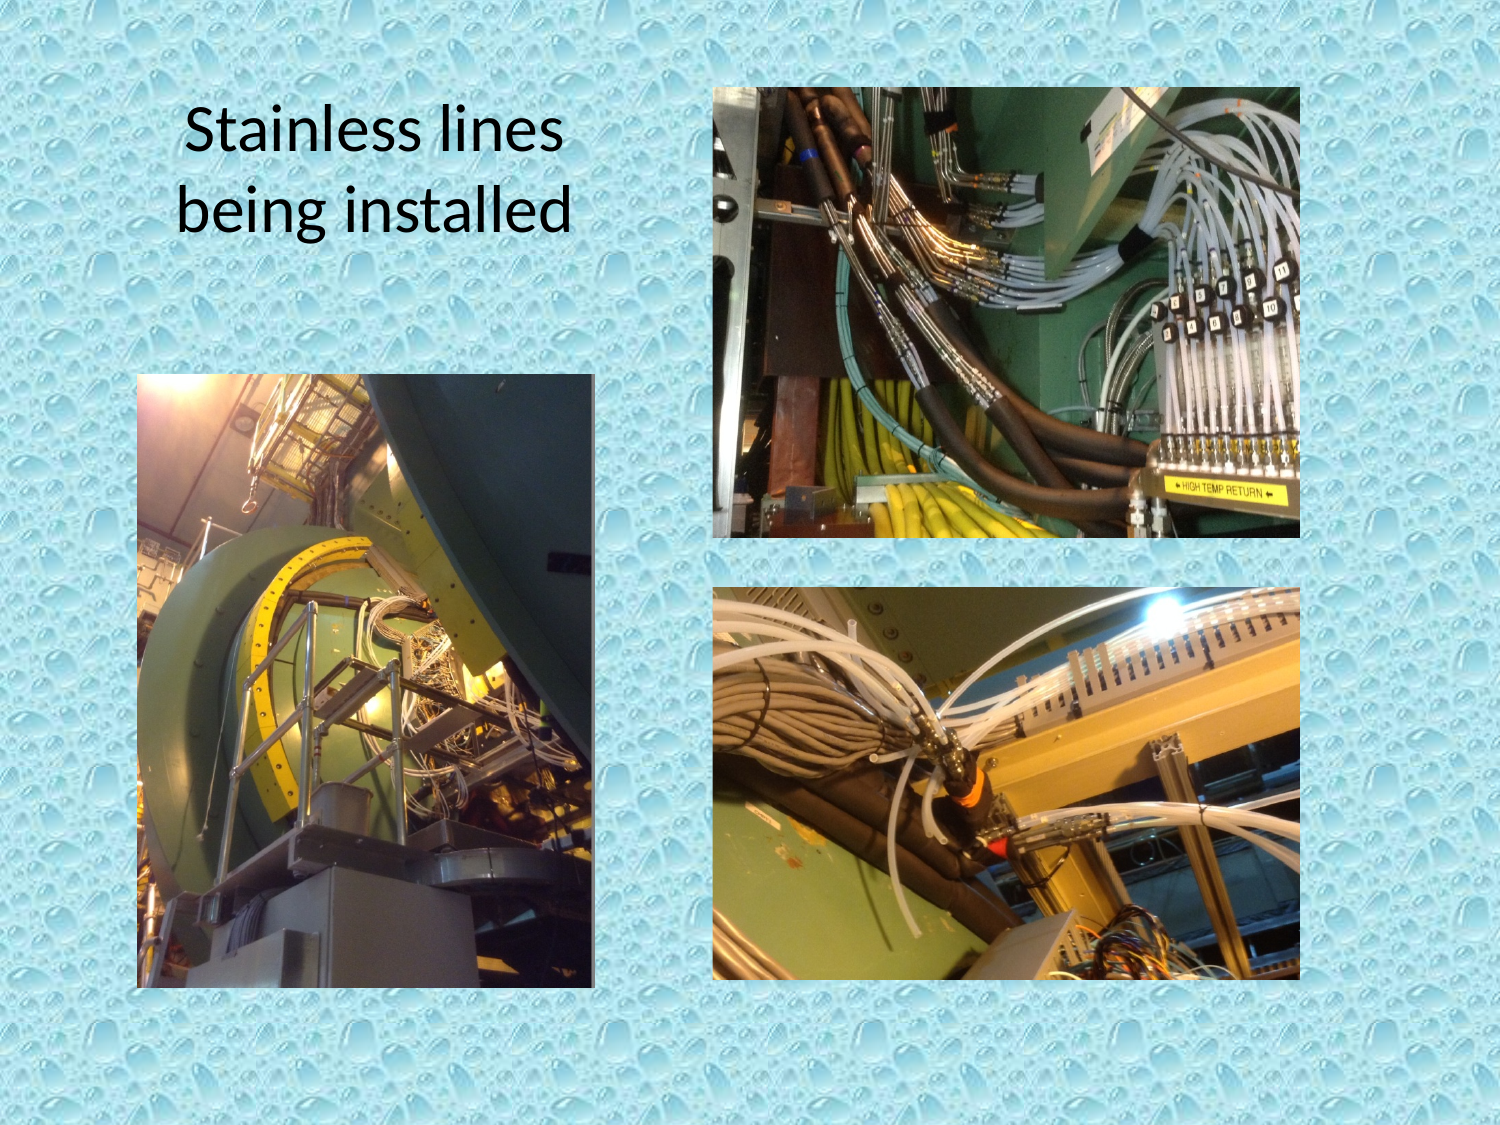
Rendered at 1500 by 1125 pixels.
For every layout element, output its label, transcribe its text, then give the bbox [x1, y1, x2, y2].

title Stainless lines being installed [87, 75, 663, 255]
picture [0, 0, 1500, 1125]
